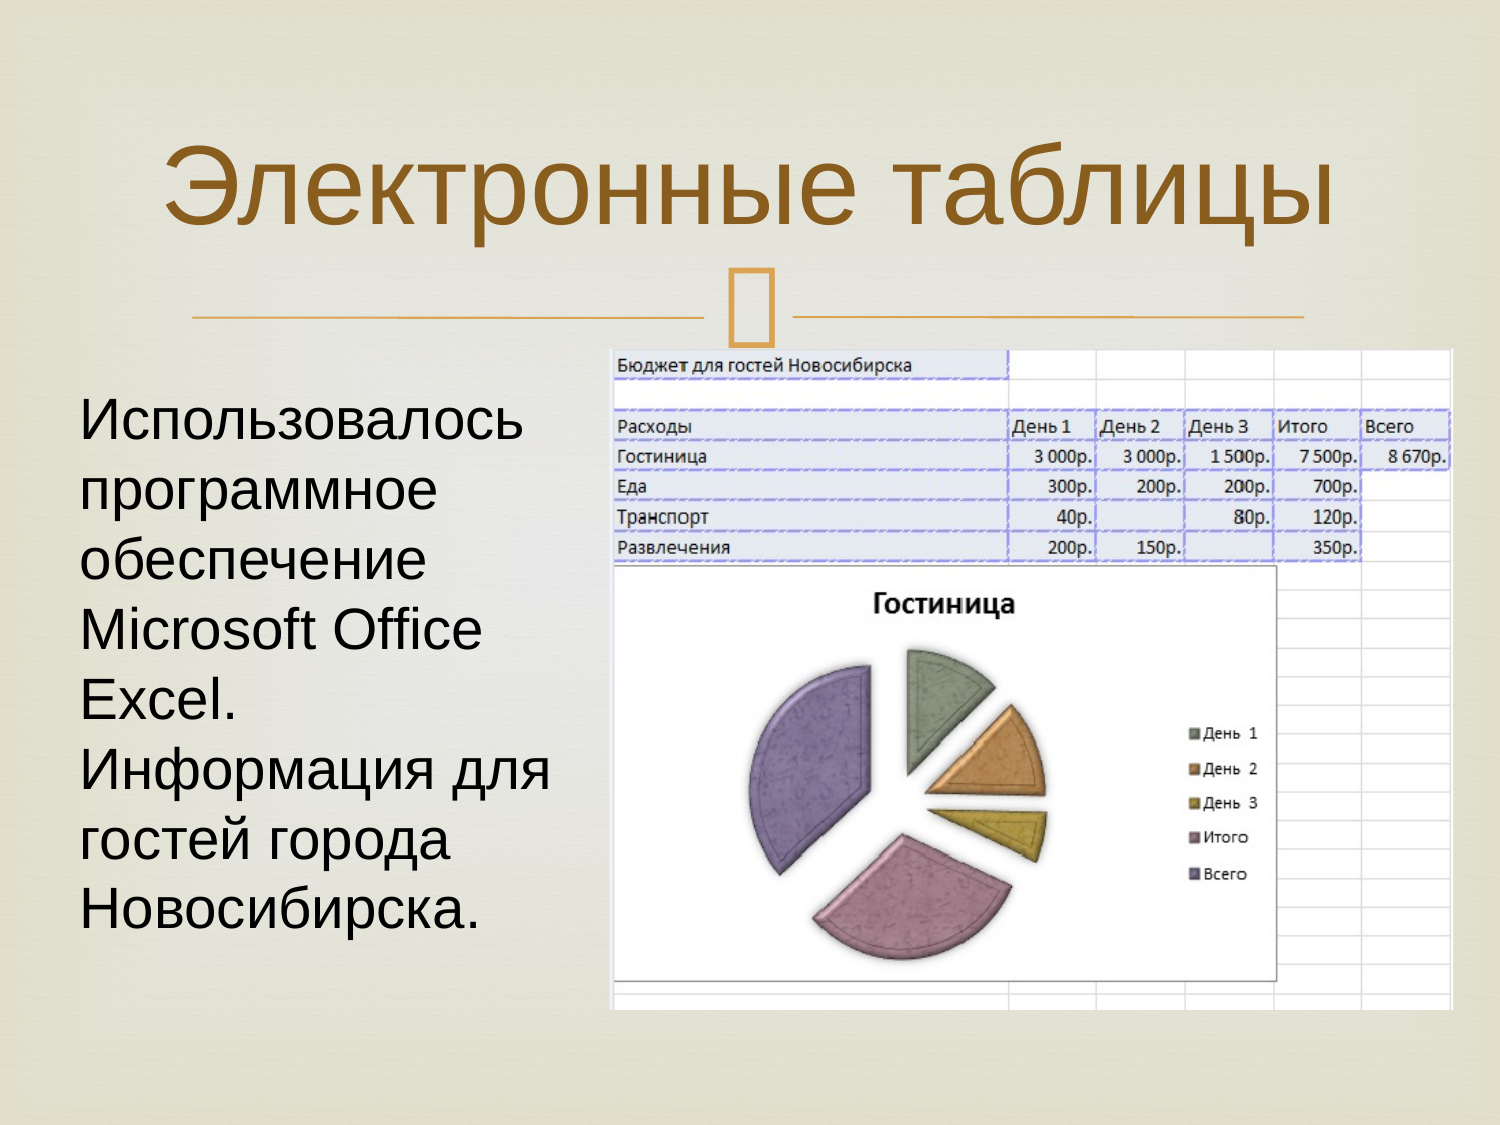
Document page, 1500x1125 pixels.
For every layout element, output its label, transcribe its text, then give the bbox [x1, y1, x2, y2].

text_box Использовалось программное обеспечение Microsoft Office Excel. Информация для гостей города Новосибирска. [64, 373, 602, 949]
title Электронные таблицы [112, 93, 1386, 267]
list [608, 349, 1454, 1011]
